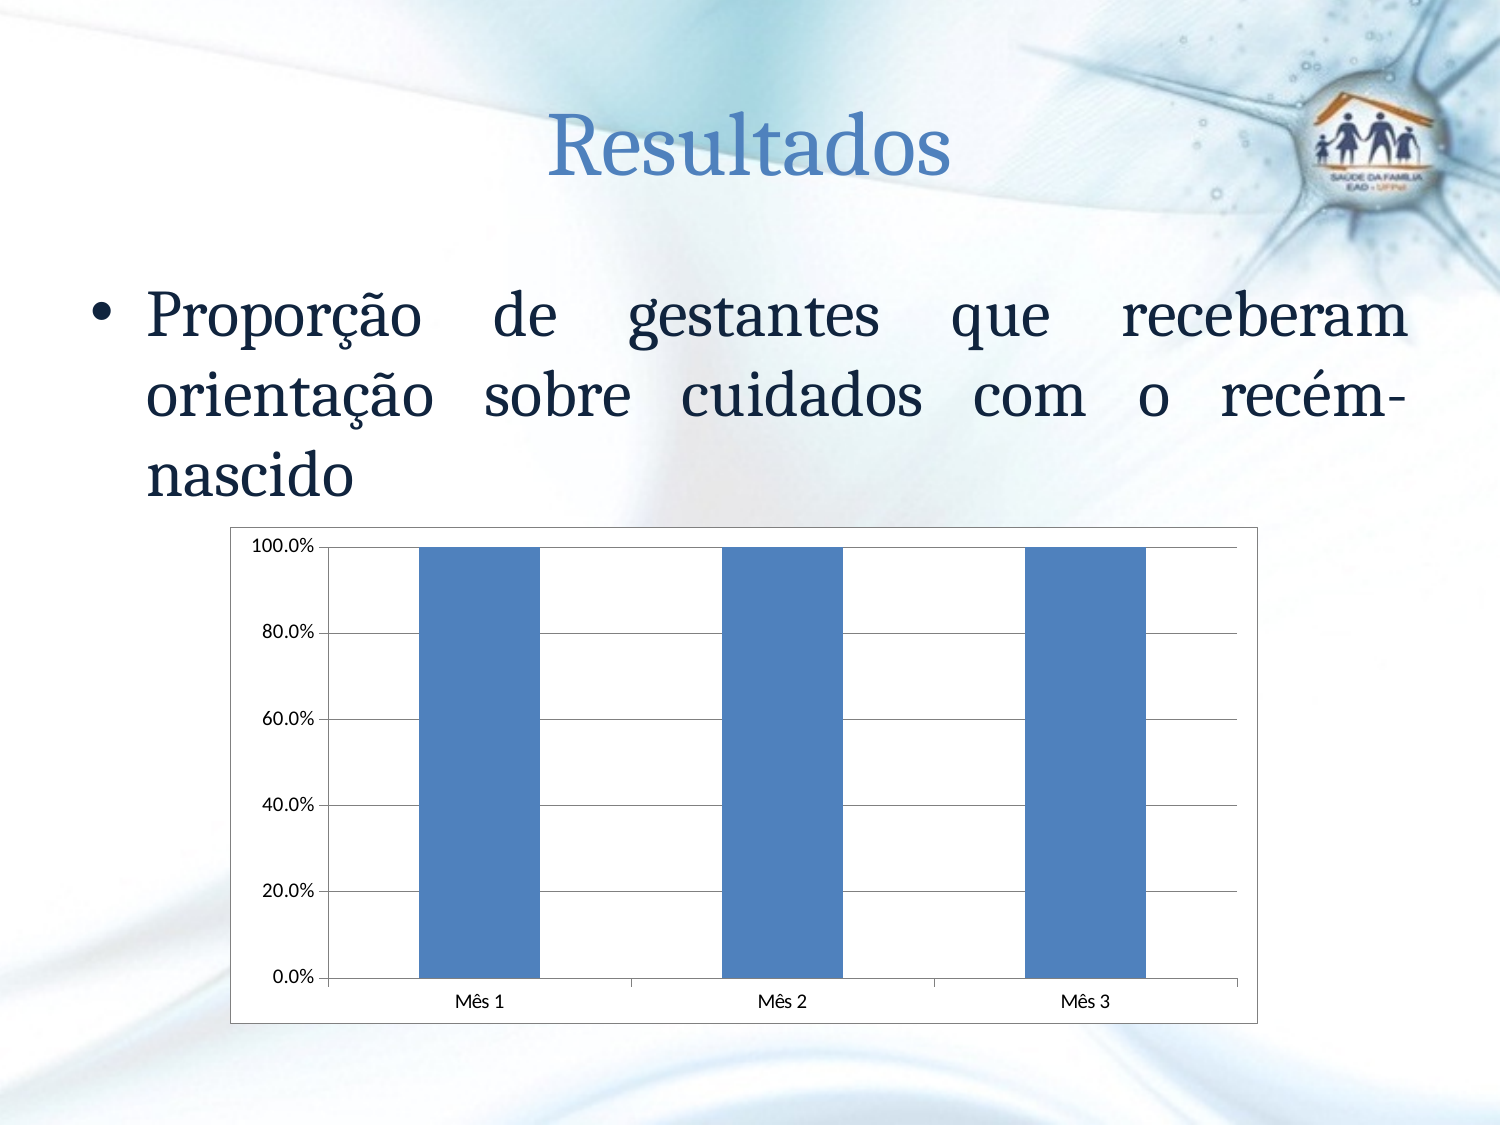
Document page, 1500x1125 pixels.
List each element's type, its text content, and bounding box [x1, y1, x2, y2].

chart [229, 526, 1259, 1024]
title Resultados [75, 45, 1425, 233]
picture [0, 0, 1500, 1125]
list Proporção de gestantes que receberam orientação sobre cuidados com o recém-nascido [75, 262, 1425, 1005]
